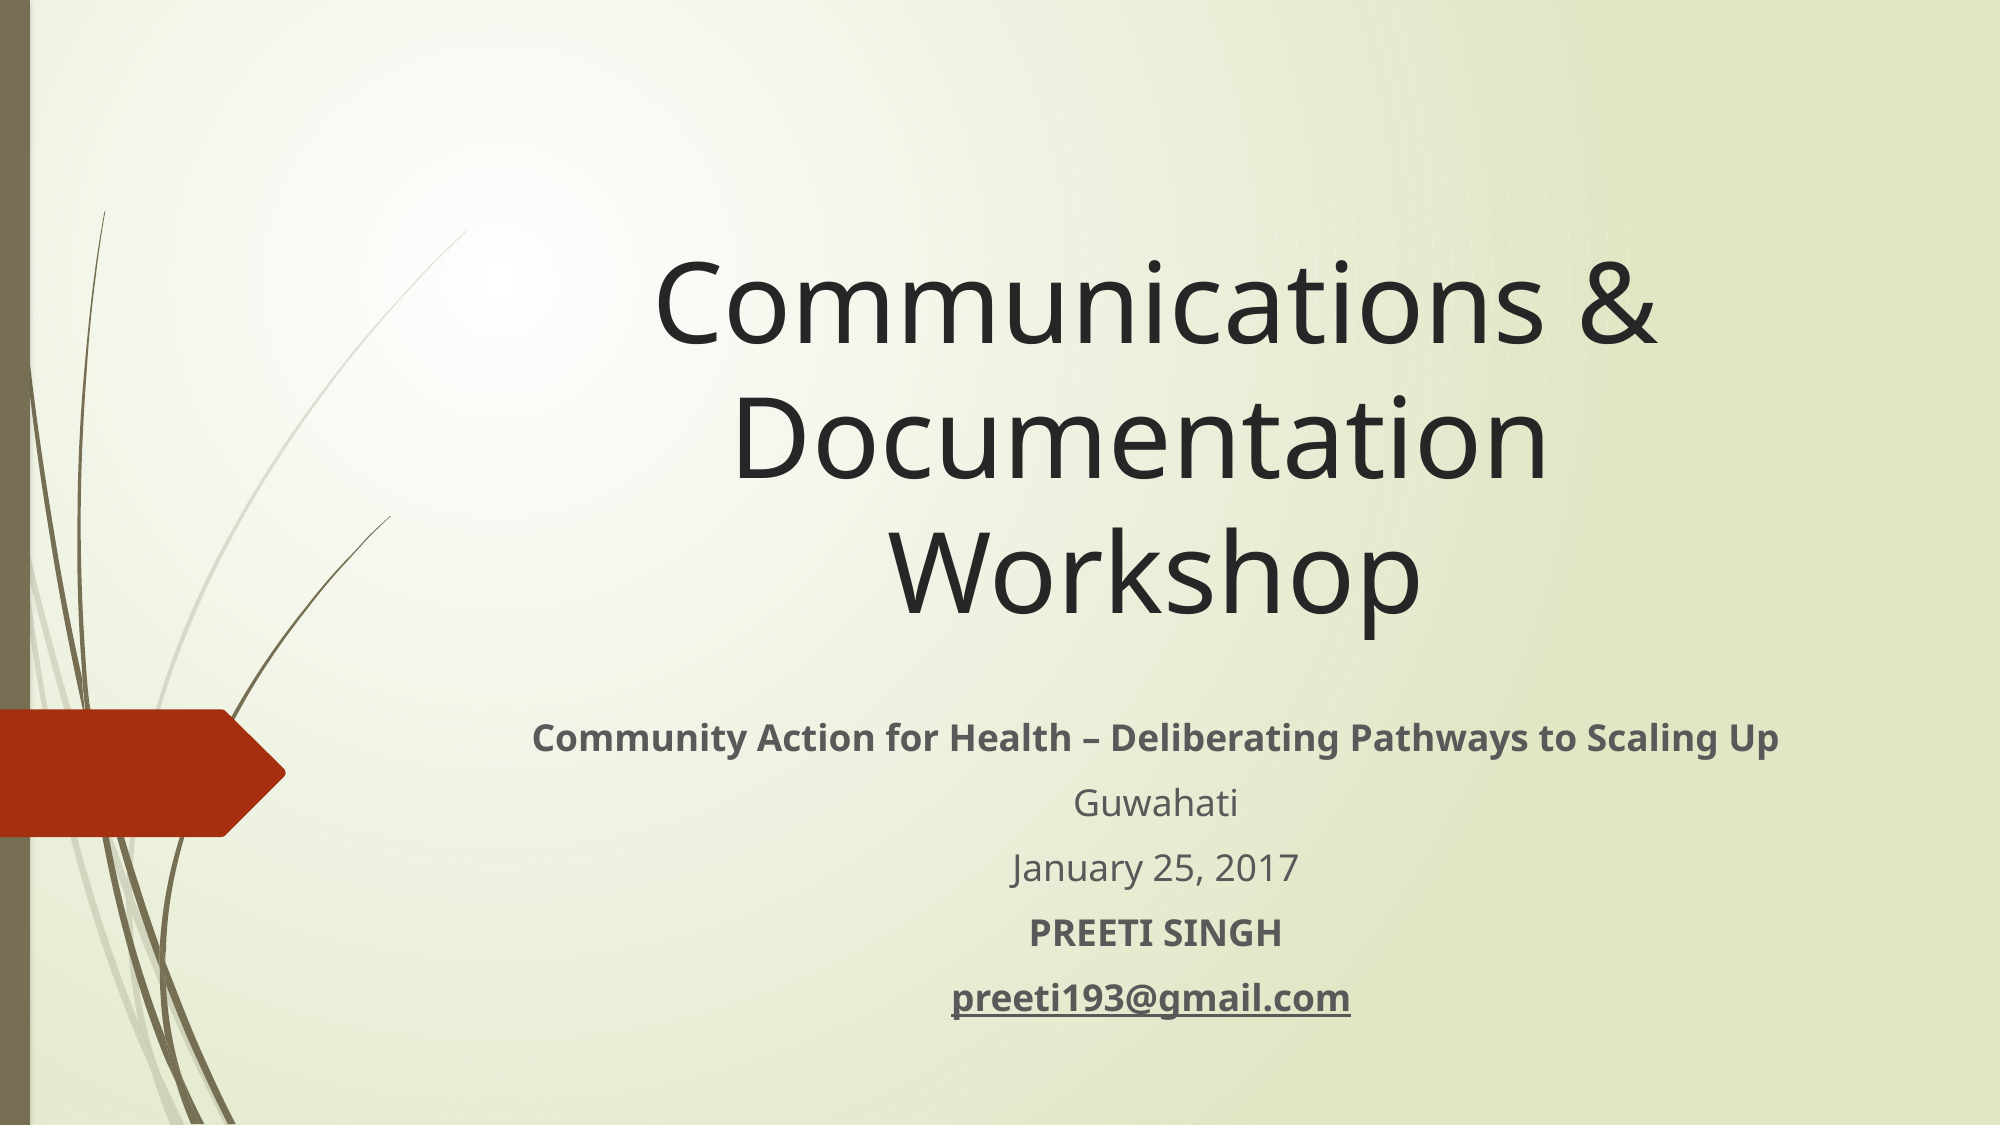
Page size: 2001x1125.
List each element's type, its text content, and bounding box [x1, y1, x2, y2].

subtitle Community Action for Health – Deliberating Pathways to Scaling Up Guwahati January 25, 2017 PREETI SINGH preeti193@gmail.com [424, 706, 1888, 1034]
title Communications & Documentation Workshop [424, 193, 1888, 644]
